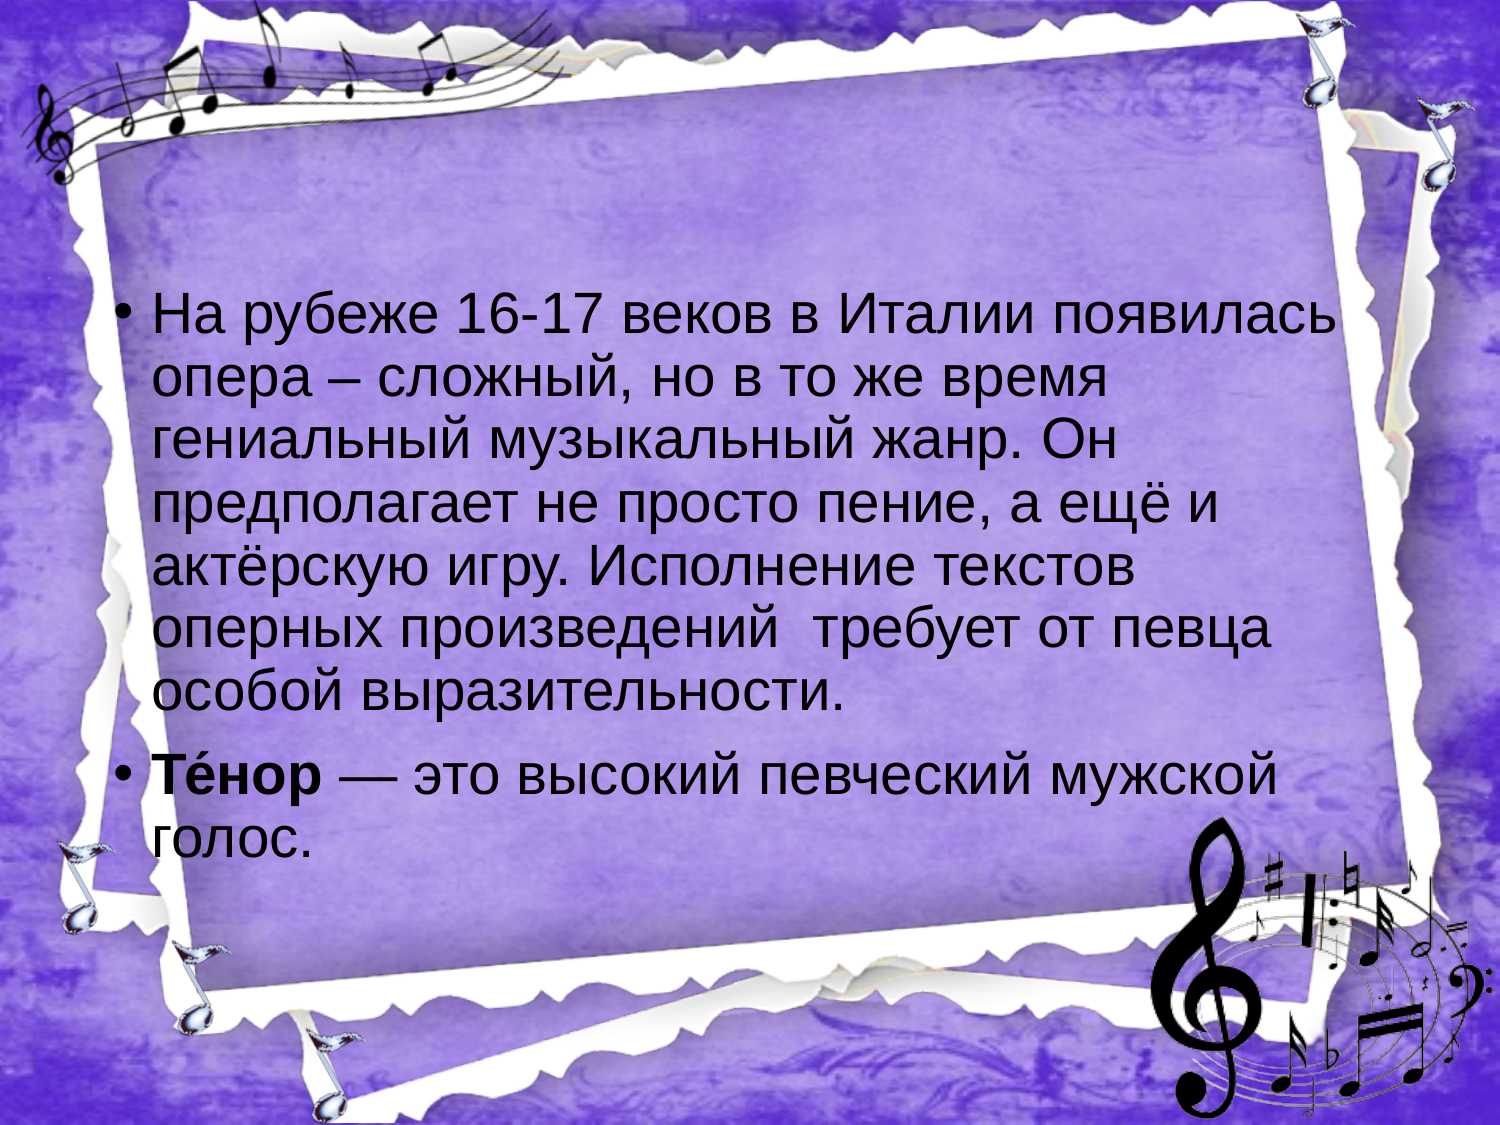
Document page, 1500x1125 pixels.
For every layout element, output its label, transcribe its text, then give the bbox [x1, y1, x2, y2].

list На рубеже 16-17 веков в Италии появилась опера – сложный, но в то же время гениальный музыкальный жанр. Он предполагает не просто пение, а ещё и актёрскую игру. Исполнение текстов оперных произведений требует от певца особой выразительности. Те́нор — это высокий певческий мужской голос. [98, 100, 1393, 1012]
picture [0, 0, 1500, 1125]
